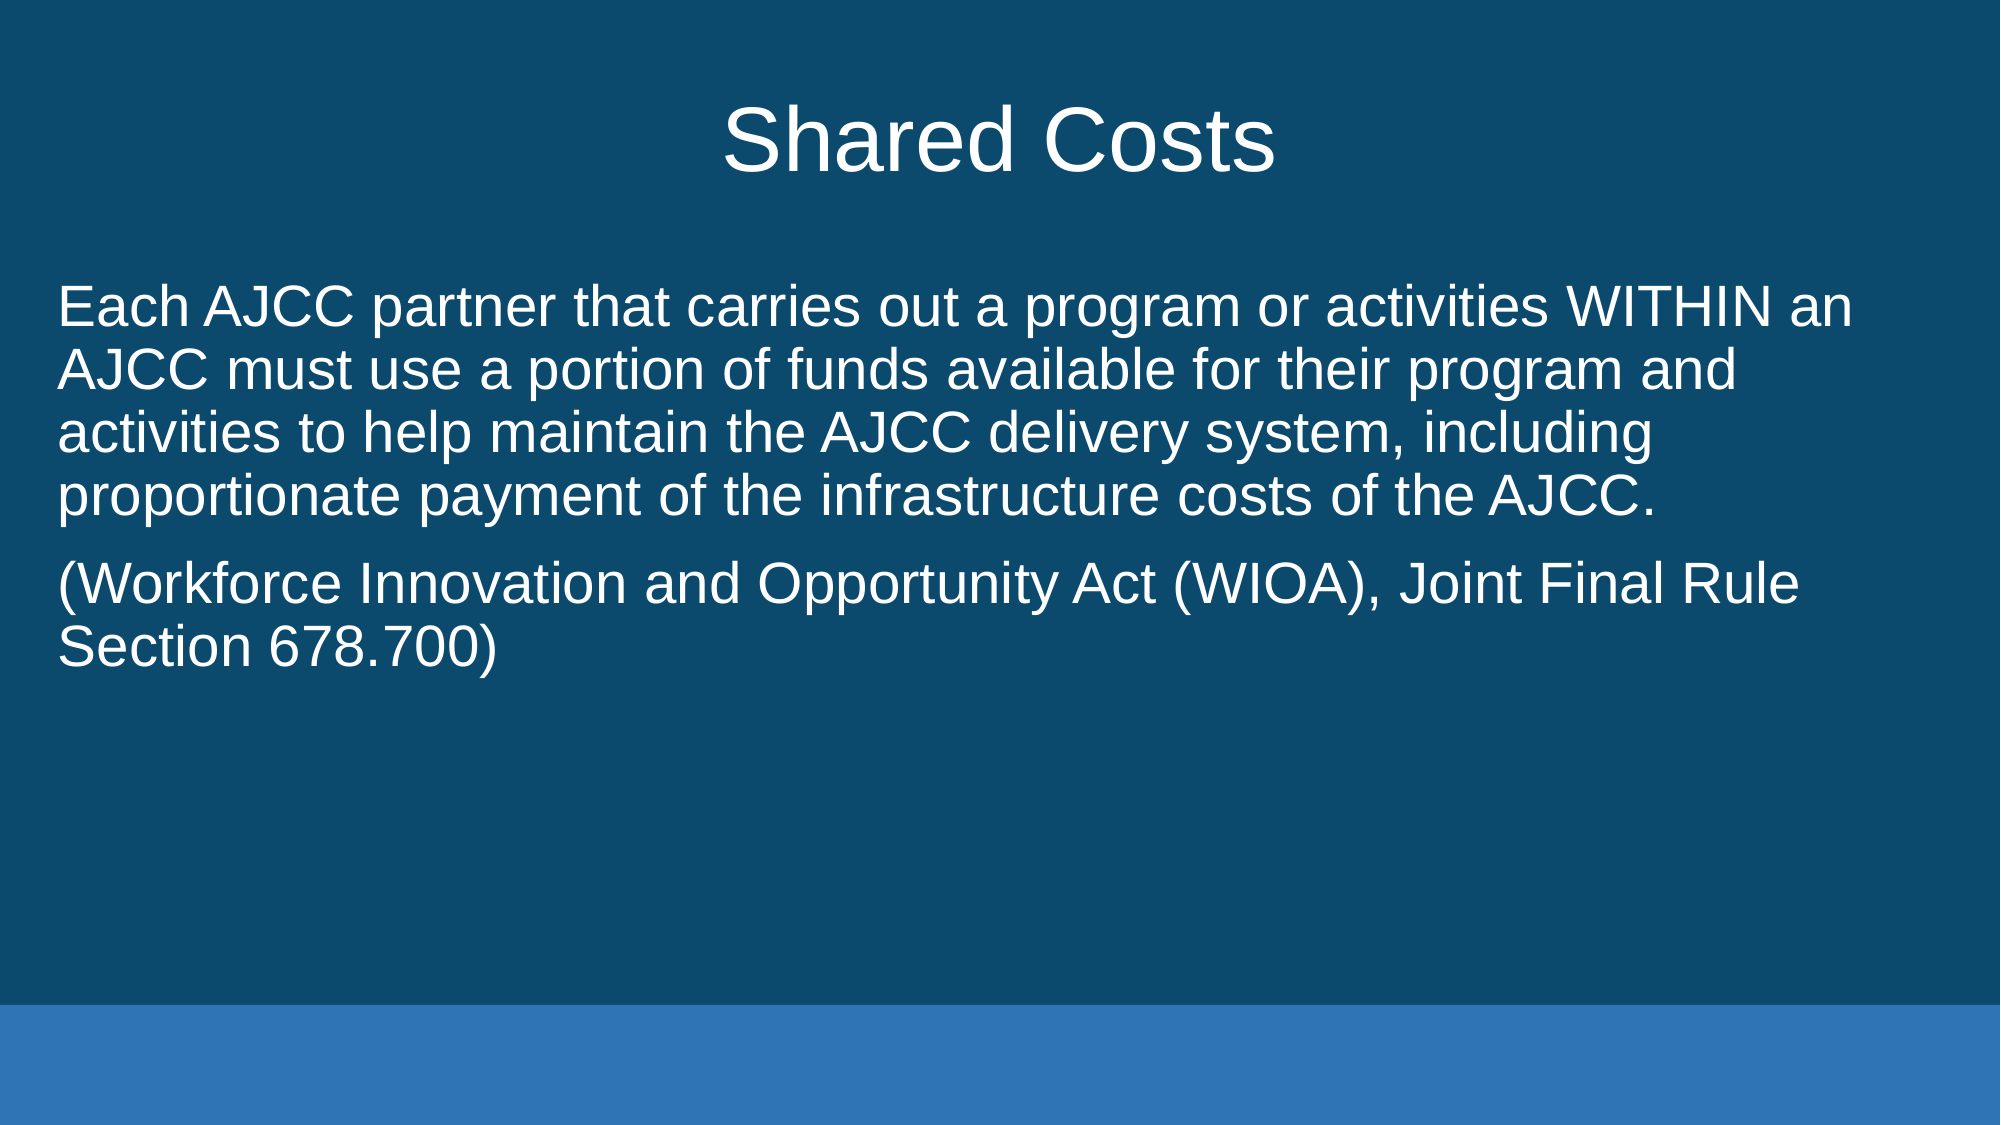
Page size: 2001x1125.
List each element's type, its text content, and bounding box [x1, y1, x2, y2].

title Shared Costs [24, 33, 1975, 251]
list Each AJCC partner that carries out a program or activities WITHIN an AJCC must use a portion of funds available for their program and activities to help maintain the AJCC delivery system, including proportionate payment of the infrastructure costs of the AJCC. (Workforce Innovation and Opportunity Act (WIOA), Joint Final Rule Section 678.700) [24, 268, 1975, 1092]
